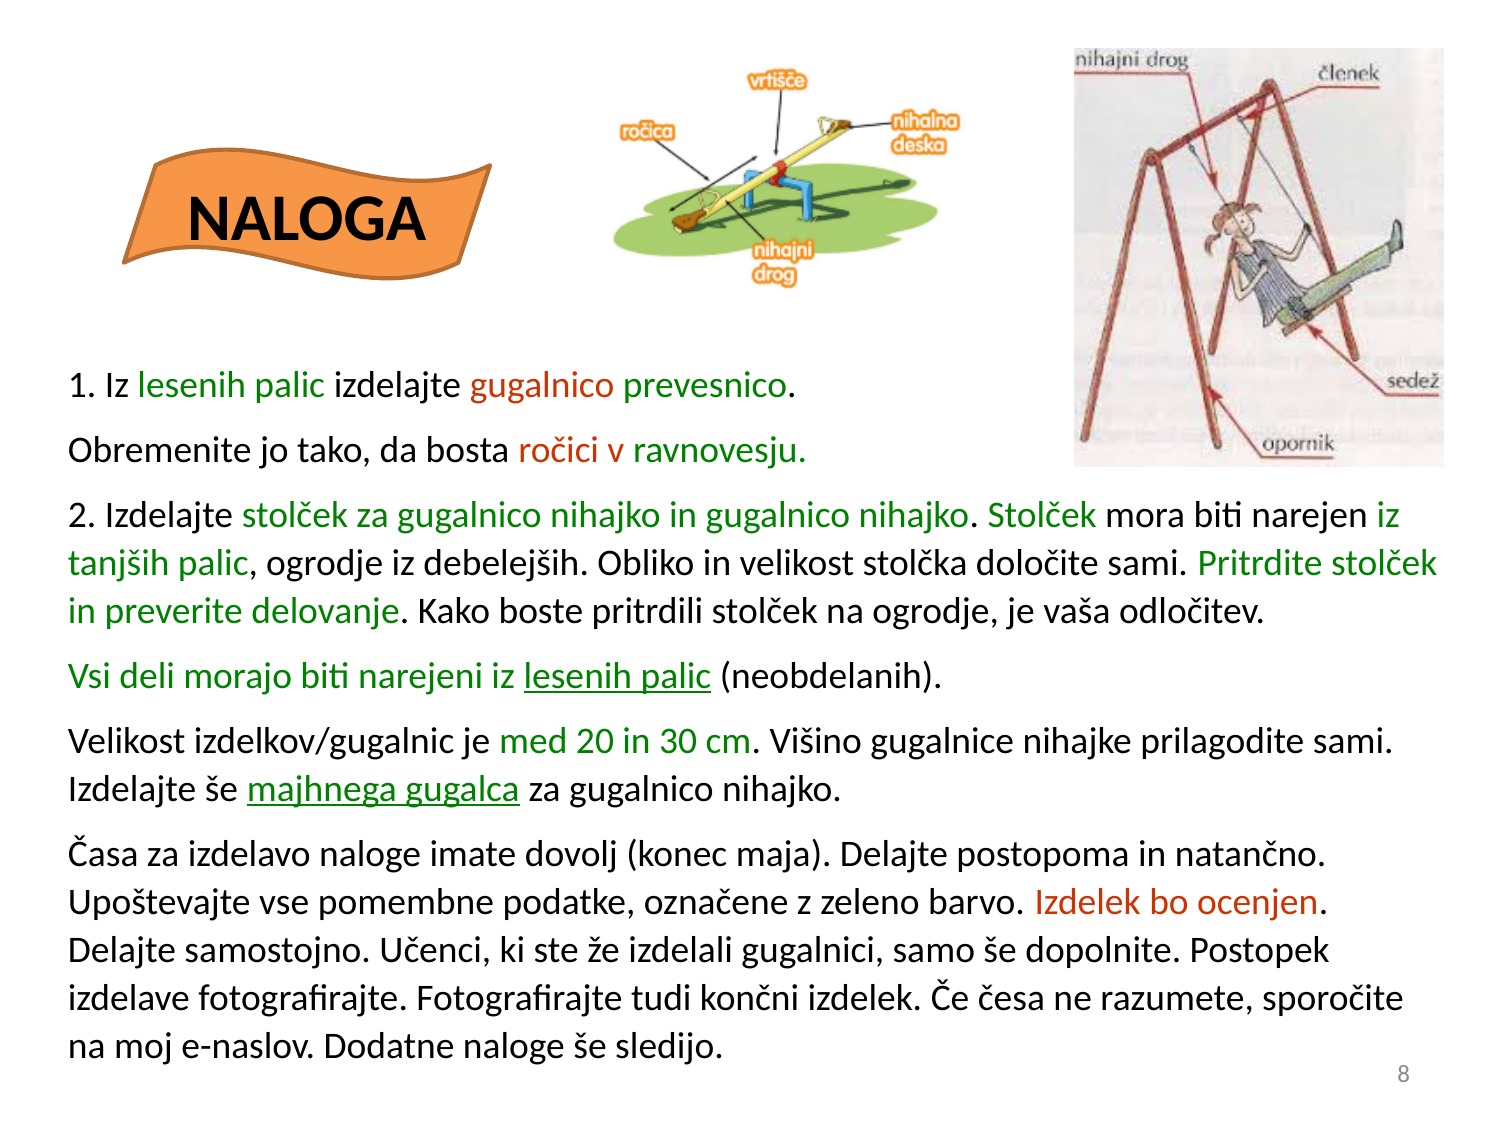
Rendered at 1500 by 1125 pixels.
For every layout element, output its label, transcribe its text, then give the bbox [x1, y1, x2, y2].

text_box NALOGA [121, 147, 493, 281]
slide_number 8 [1074, 1074, 1425, 1103]
picture [572, 51, 987, 296]
picture [1074, 48, 1444, 467]
text_box 1. Iz lesenih palic izdelajte gugalnico prevesnico. Obremenite jo tako, da bosta ročici v ravnovesju. 2. Izdelajte stolček za gugalnico nihajko in gugalnico nihajko. Stolček mora biti narejen iz tanjših palic, ogrodje iz debelejših. Obliko in velikost stolčka določite sami. Pritrdite stolček in preverite delovanje. Kako boste pritrdili stolček na ogrodje, je vaša odločitev. Vsi deli morajo biti narejeni iz lesenih palic (neobdelanih). Velikost izdelkov/gugalnic je med 20 in 30 cm. Višino gugalnice nihajke prilagodite sami. Izdelajte še majhnega gugalca za gugalnico nihajko. Časa za izdelavo naloge imate dovolj (konec maja). Delajte postopoma in natančno. Upoštevajte vse pomembne podatke, označene z zeleno barvo. Izdelek bo ocenjen. Delajte samostojno. Učenci, ki ste že izdelali gugalnici, samo še dopolnite. Postopek izdelave fotografirajte. Fotografirajte tudi končni izdelek. Če česa ne razumete, sporočite na moj e-naslov. Dodatne naloge še sledijo. [53, 349, 1459, 1074]
